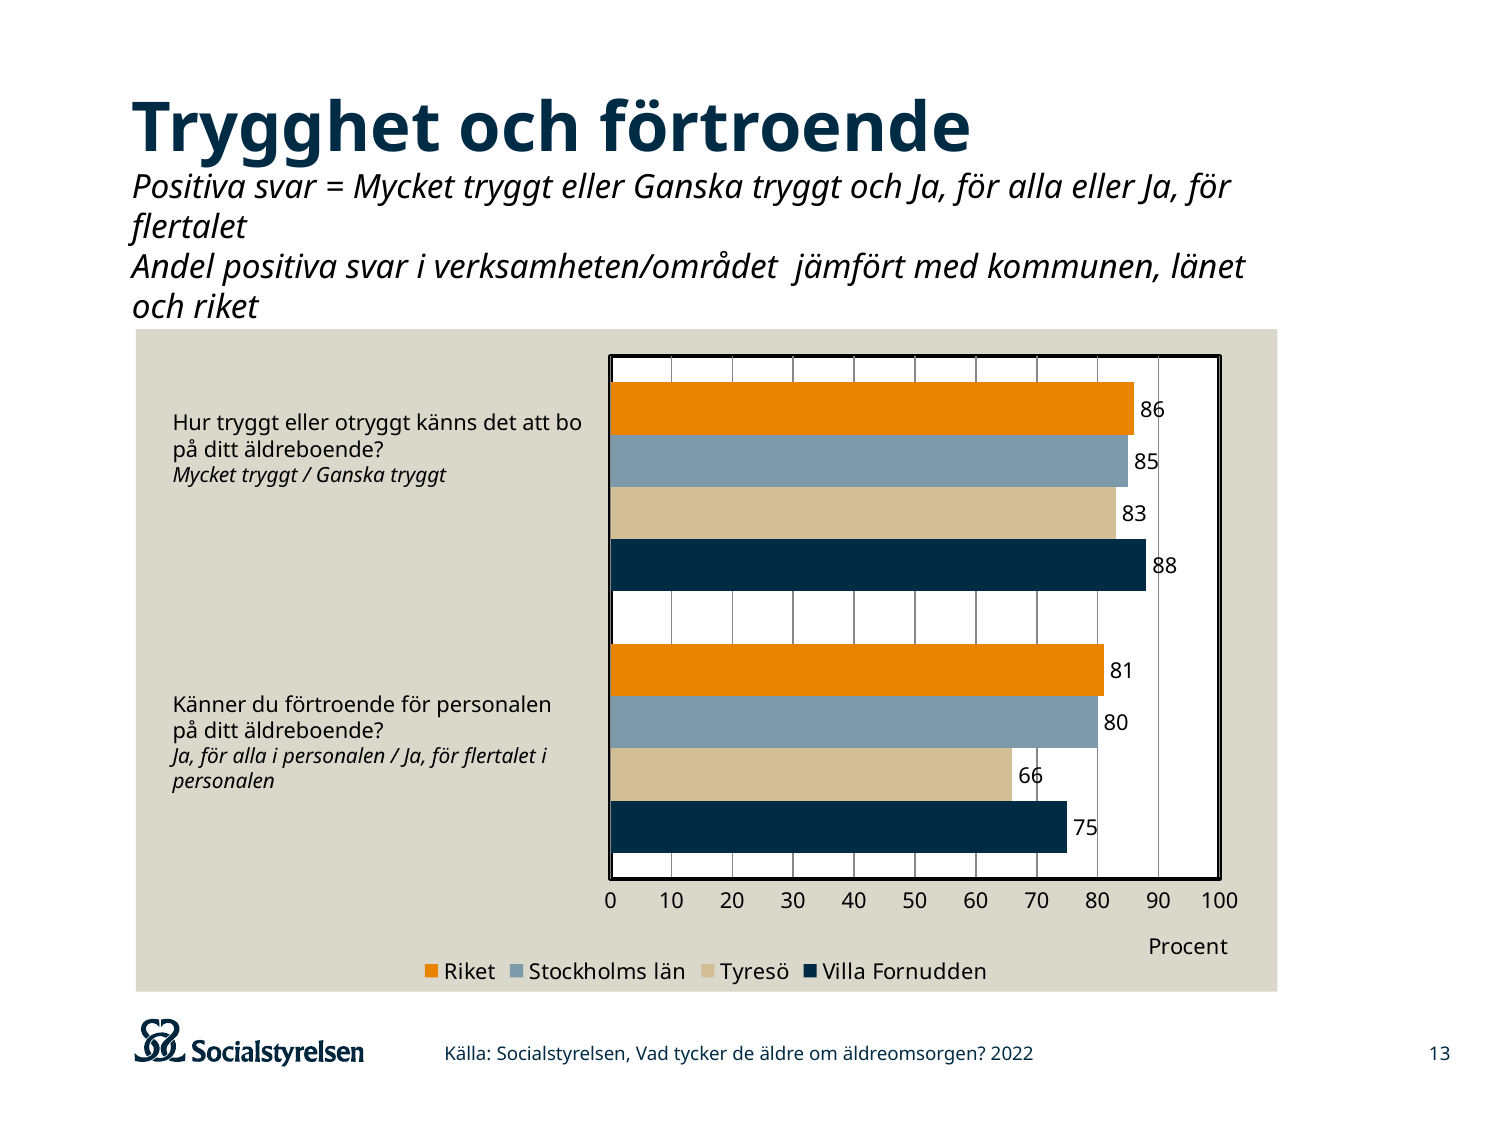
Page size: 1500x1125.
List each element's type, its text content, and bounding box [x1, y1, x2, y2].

footer Källa: Socialstyrelsen, Vad tycker de äldre om äldreomsorgen? 2022 [444, 1032, 1110, 1077]
slide_number 13 [1379, 1032, 1451, 1077]
chart [135, 328, 1278, 992]
title Trygghet och förtroende Positiva svar = Mycket tryggt eller Ganska tryggt och Ja, för alla eller Ja, för flertalet Andel positiva svar i verksamheten/området jämfört med kommunen, länet och riket [131, 83, 1294, 330]
